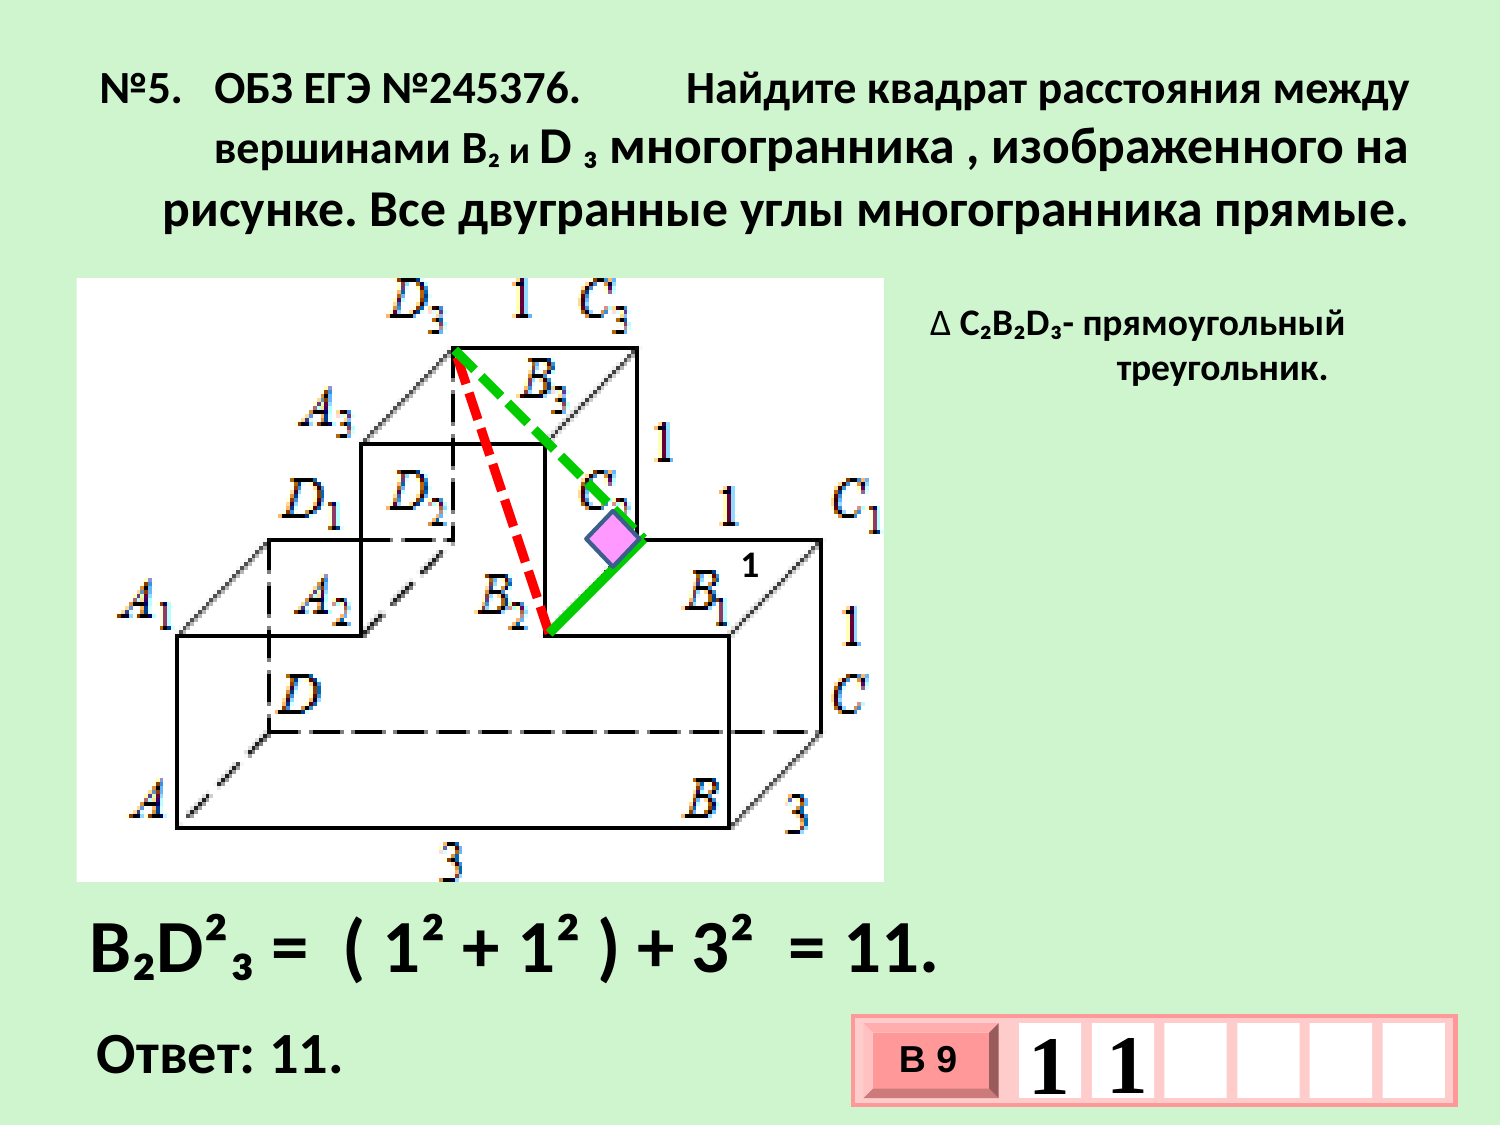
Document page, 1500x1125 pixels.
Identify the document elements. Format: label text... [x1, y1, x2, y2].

title №5. ОБЗ ЕГЭ №245376. Найдите квадрат расстояния между вершинами B₂ и D ₃ многогранника , изображенного на рисунке. Все двугранные углы многогранника прямые. [75, 19, 1425, 275]
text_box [454, 547, 543, 634]
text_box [852, 1003, 1456, 1121]
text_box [548, 538, 644, 634]
text_box Ответ: 11. [82, 1007, 390, 1093]
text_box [454, 349, 644, 540]
text_box B₂D²₃ = ( 1² + 1² ) + 3² = 11. [74, 890, 955, 996]
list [76, 278, 904, 882]
text_box ∆ C₂B₂D₃- прямоугольный треугольник. [915, 290, 1388, 441]
